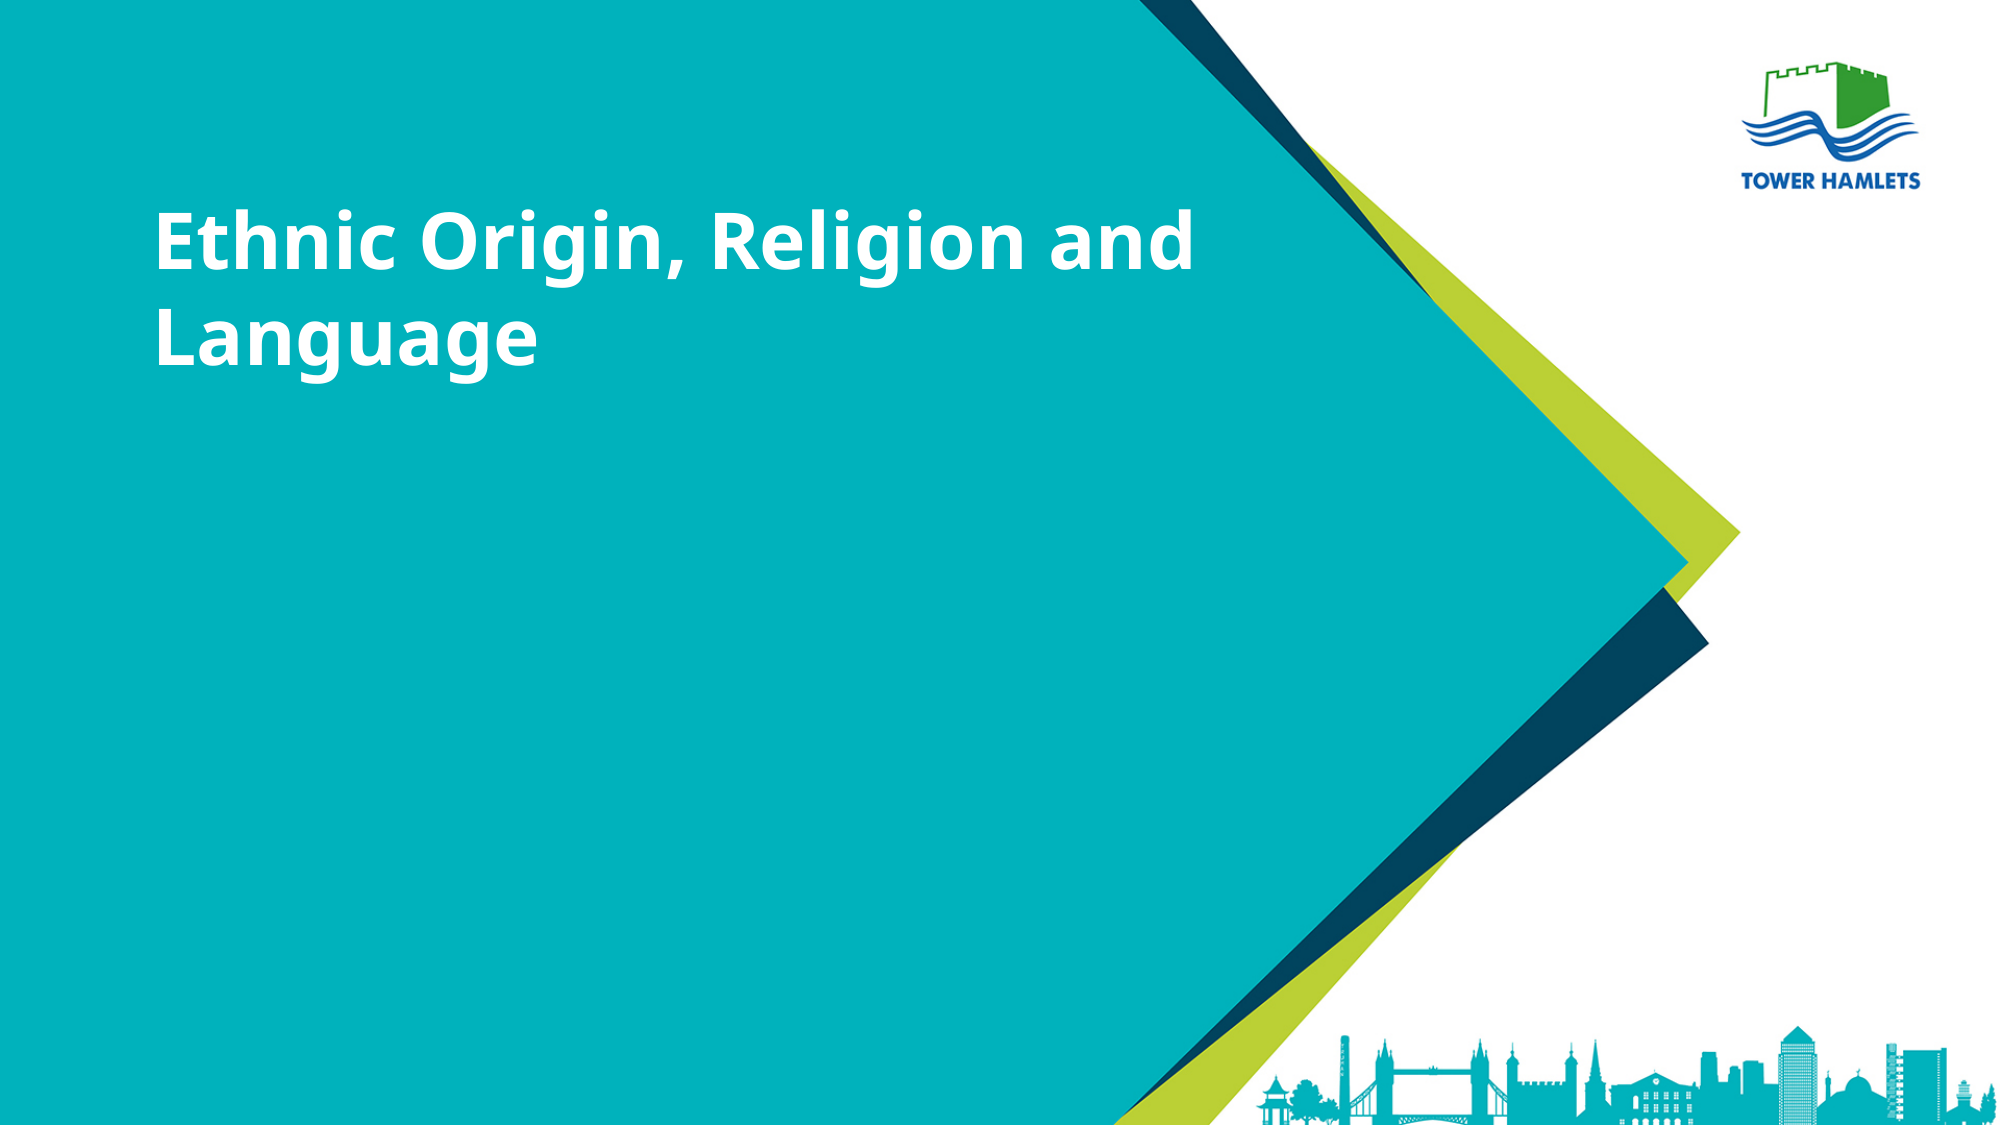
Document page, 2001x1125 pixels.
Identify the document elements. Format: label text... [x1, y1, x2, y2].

picture [0, 0, 2001, 1125]
title Ethnic Origin, Religion and Language [137, 184, 1317, 576]
